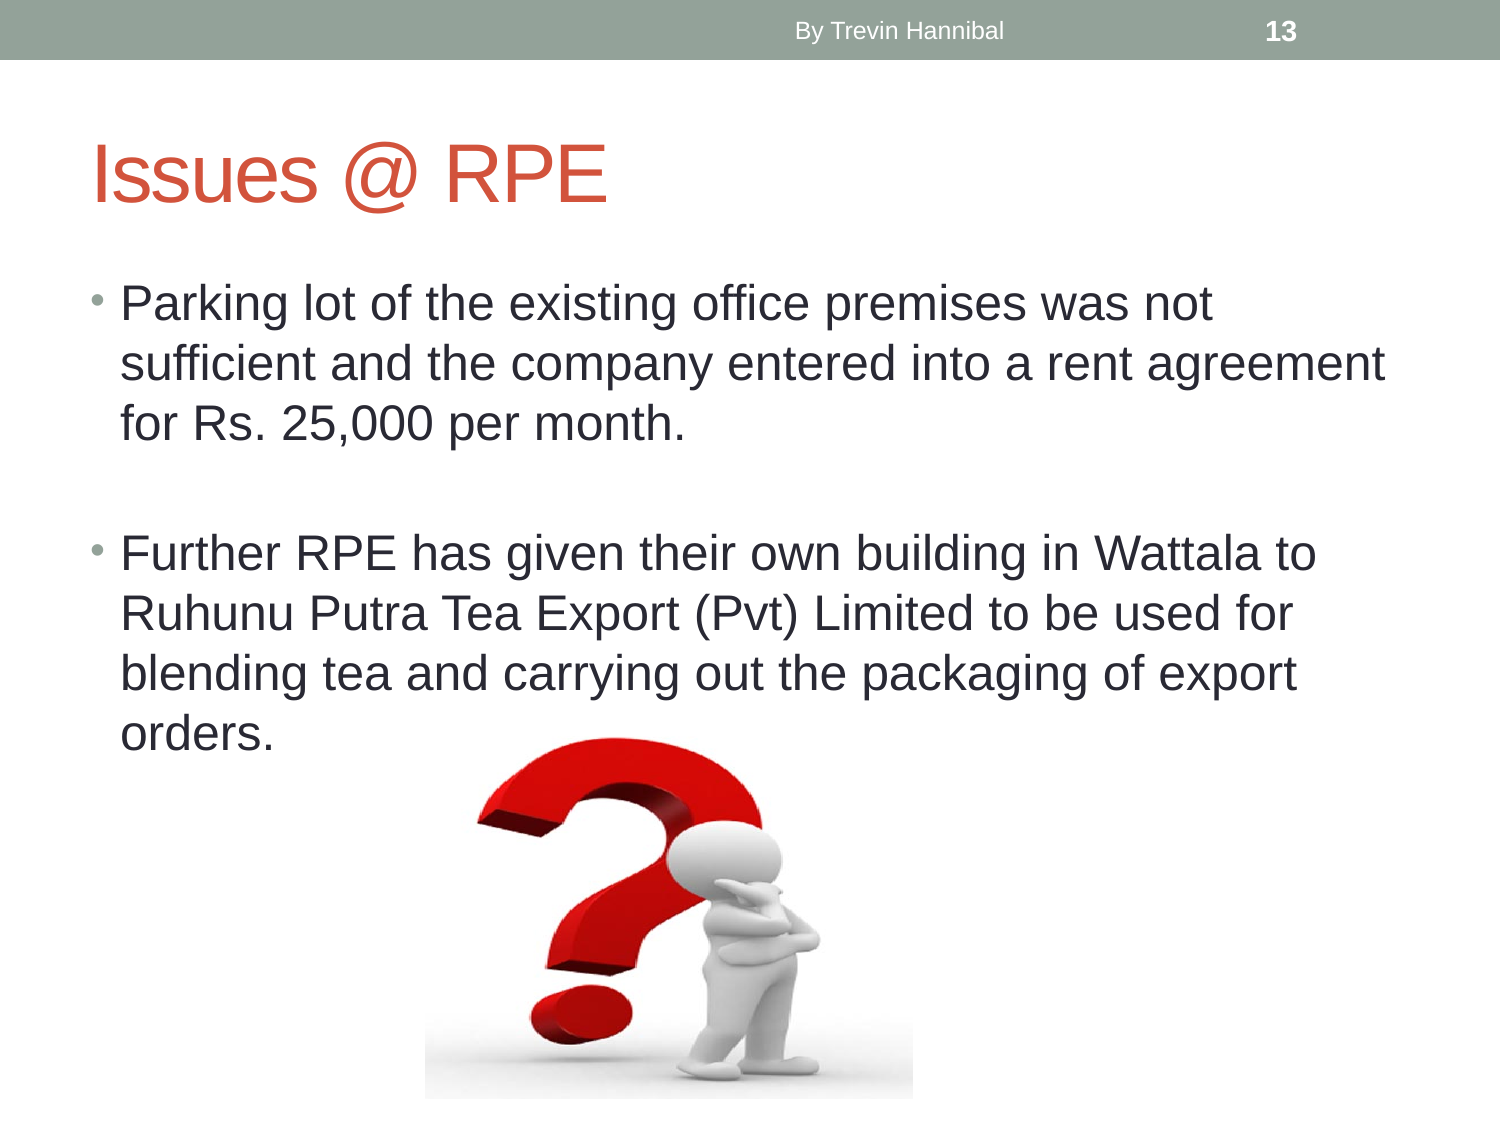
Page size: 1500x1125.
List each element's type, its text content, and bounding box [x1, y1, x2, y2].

list Parking lot of the existing office premises was not sufficient and the company entered into a rent agreement for Rs. 25,000 per month. Further RPE has given their own building in Wattala to Ruhunu Putra Tea Export (Pvt) Limited to be used for blending tea and carrying out the packaging of export orders. [75, 262, 1425, 1063]
footer By Trevin Hannibal [562, 3, 1238, 57]
title Issues @ RPE [75, 87, 1425, 250]
slide_number 13 [1250, 3, 1425, 57]
picture [424, 724, 913, 1100]
